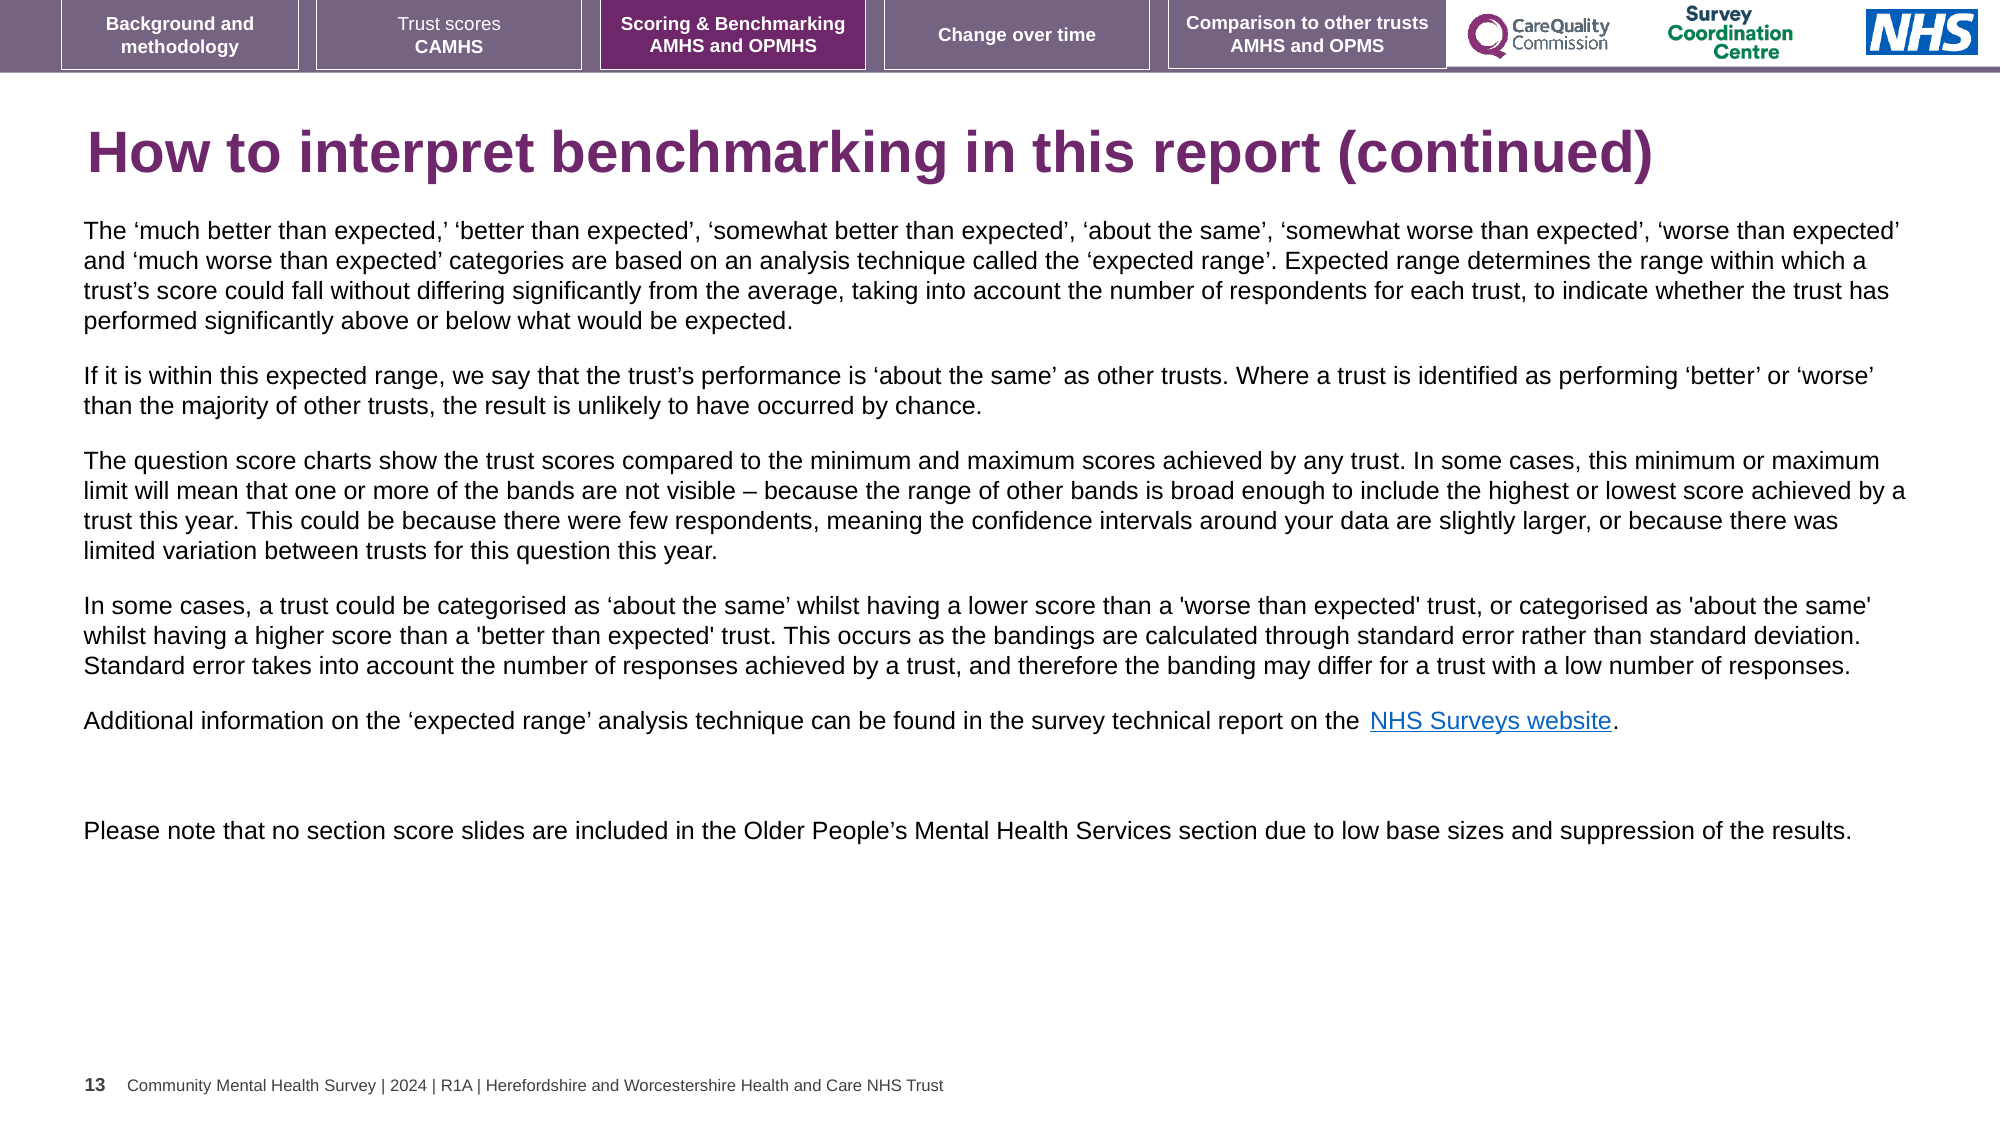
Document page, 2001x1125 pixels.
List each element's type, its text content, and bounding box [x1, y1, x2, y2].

text_box The ‘much better than expected,’ ‘better than expected’, ‘somewhat better than expected’, ‘about the same’, ‘somewhat worse than expected’, ‘worse than expected’ and ‘much worse than expected’ categories are based on an analysis technique called the ‘expected range’. Expected range determines the range within which a trust’s score could fall without differing significantly from the average, taking into account the number of respondents for each trust, to indicate whether the trust has performed significantly above or below what would be expected. If it is within this expected range, we say that the trust’s performance is ‘about the same’ as other trusts. Where a trust is identified as performing ‘better’ or ‘worse’ than the majority of other trusts, the result is unlikely to have occurred by chance. The question score charts show the trust scores compared to the minimum and maximum scores achieved by any trust. In some cases, this minimum or maximum limit will mean that one or more of the bands are not visible – because the range of other bands is broad enough to include the highest or lowest score achieved by a trust this year. This could be because there were few respondents, meaning the confidence intervals around your data are slightly larger, or because there was limited variation between trusts for this question this year. In some cases, a trust could be categorised as ‘about the same’ whilst having a lower score than a 'worse than expected' trust, or categorised as 'about the same' whilst having a higher score than a 'better than expected' trust. This occurs as the bandings are calculated through standard error rather than standard deviation. Standard error takes into account the number of responses achieved by a trust, and therefore the banding may differ for a trust with a low number of responses. Additional information on the ‘expected range’ analysis technique can be found in the survey technical report on the NHS Surveys website. Please note that no section score slides are included in the Older People’s Mental Health Services section due to low base sizes and suppression of the results. [68, 207, 1928, 852]
text_box 13 [84, 1065, 122, 1125]
picture [1866, 9, 1978, 55]
picture [1467, 13, 1610, 59]
title How to interpret benchmarking in this report (continued) [72, 100, 1946, 208]
picture [1666, 3, 1794, 61]
